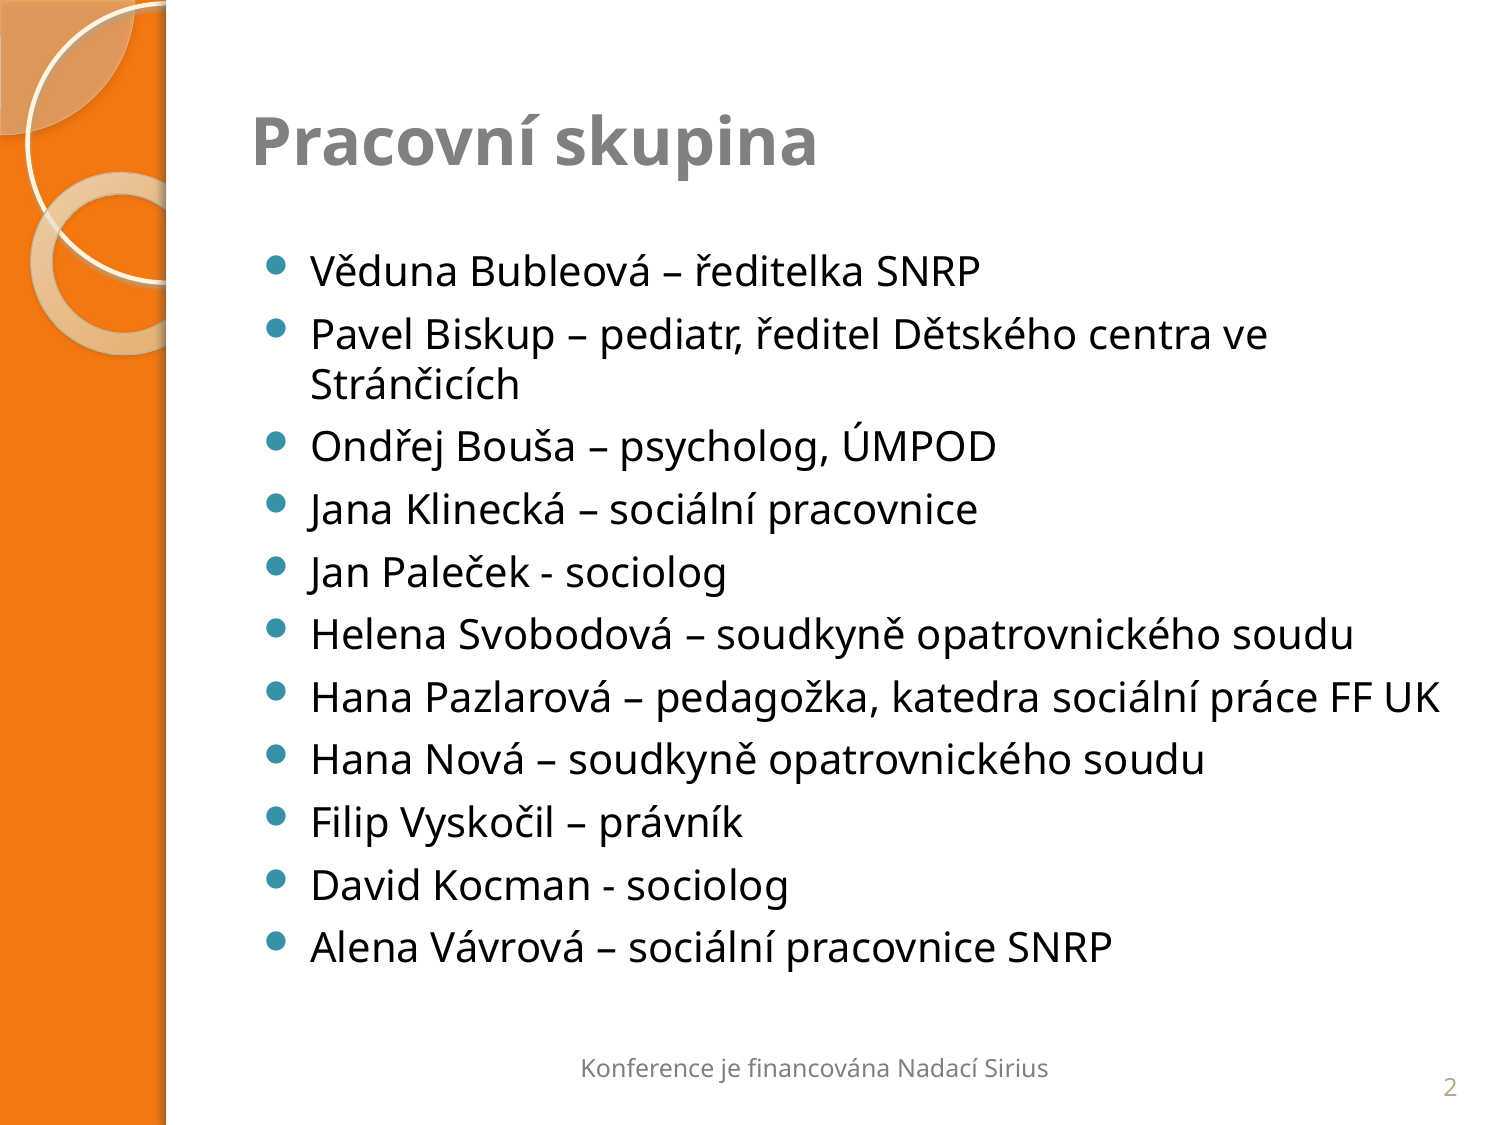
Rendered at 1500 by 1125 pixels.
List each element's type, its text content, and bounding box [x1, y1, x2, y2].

title Pracovní skupina [235, 45, 1466, 233]
footer Konference je financována Nadací Sirius [490, 1011, 1140, 1090]
list Věduna Bubleová – ředitelka SNRP Pavel Biskup – pediatr, ředitel Dětského centra ve Stránčicích Ondřej Bouša – psycholog, ÚMPOD Jana Klinecká – sociální pracovnice Jan Paleček - sociolog Helena Svobodová – soudkyně opatrovnického soudu Hana Pazlarová – pedagožka, katedra sociální práce FF UK Hana Nová – soudkyně opatrovnického soudu Filip Vyskočil – právník David Kocman - sociolog Alena Vávrová – sociální pracovnice SNRP [235, 237, 1466, 1025]
slide_number 2 [1413, 1034, 1488, 1113]
